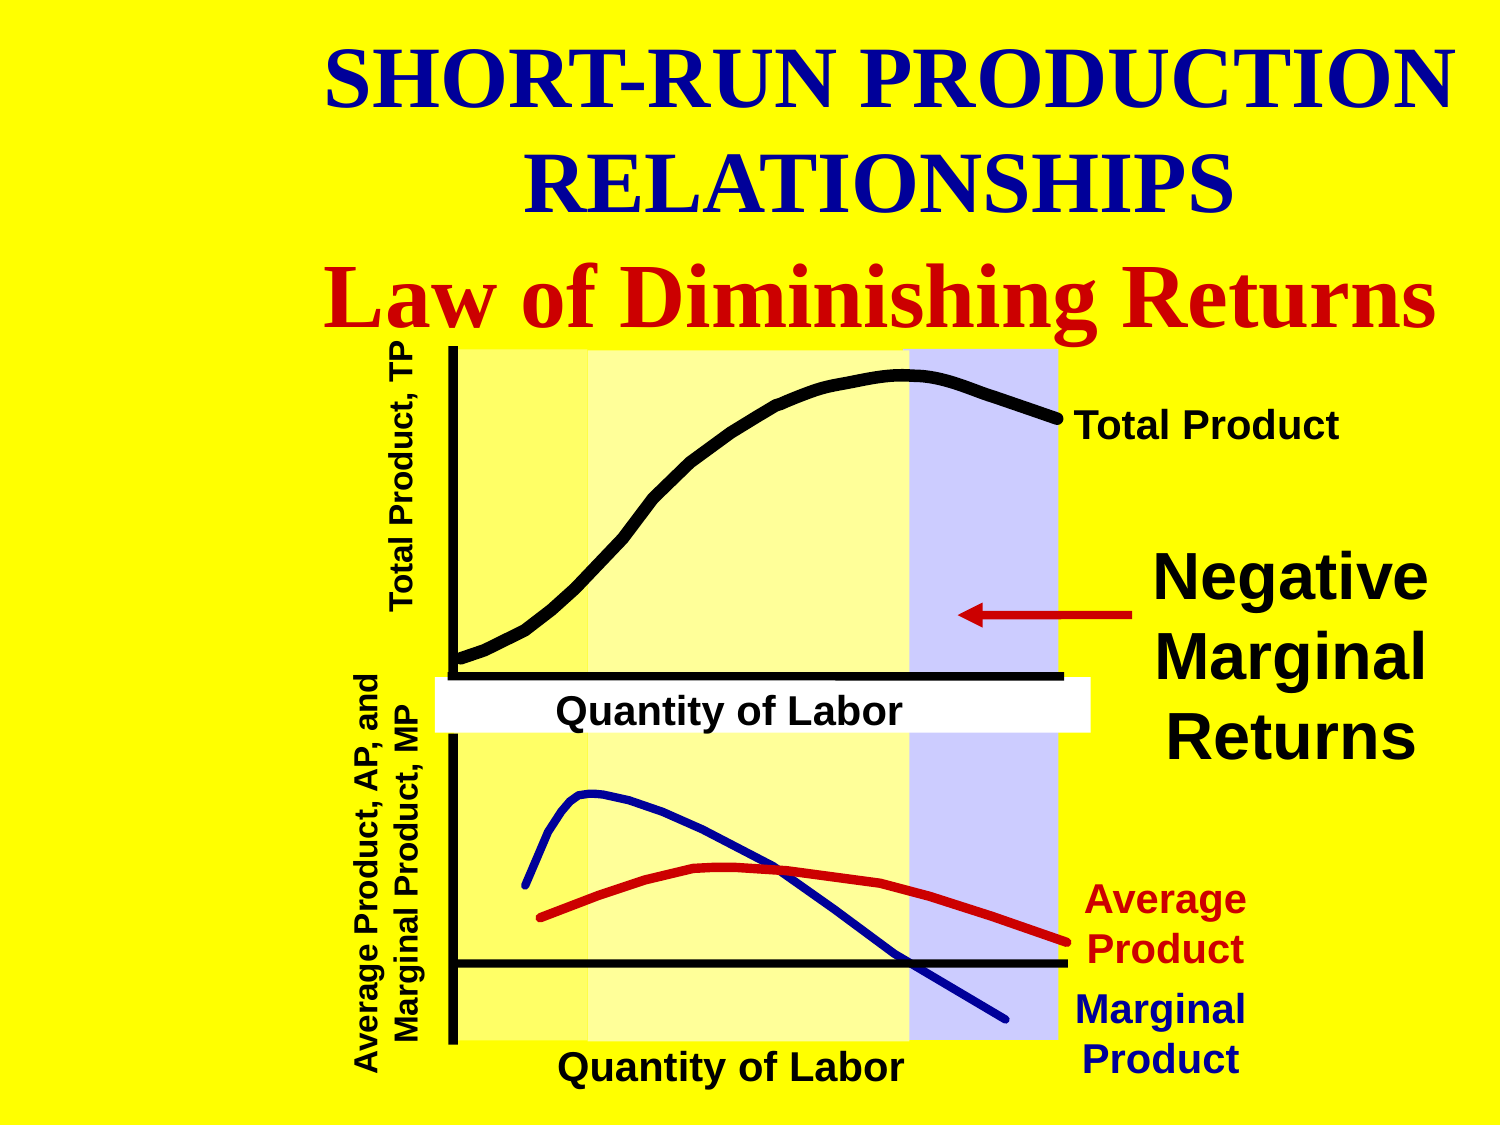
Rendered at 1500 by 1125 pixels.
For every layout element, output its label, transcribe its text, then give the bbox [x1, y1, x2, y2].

text_box Average Product [1069, 864, 1263, 980]
text_box Negative Marginal Returns [1137, 525, 1445, 780]
text_box Marginal Product [1060, 974, 1262, 1090]
text_box Law of Diminishing Returns [309, 238, 1454, 354]
text_box Average Product, AP, and Marginal Product, MP [336, 658, 432, 1090]
text_box Total Product, TP [371, 324, 426, 628]
text_box Quantity of Labor [542, 1045, 920, 1097]
text_box [434, 677, 540, 733]
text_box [451, 733, 1068, 1045]
text_box Total Product [1064, 390, 1355, 455]
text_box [447, 346, 1064, 680]
text_box Quantity of Labor [540, 681, 919, 733]
text_box [919, 677, 1091, 733]
text_box SHORT-RUN PRODUCTION RELATIONSHIPS [308, 13, 1473, 238]
